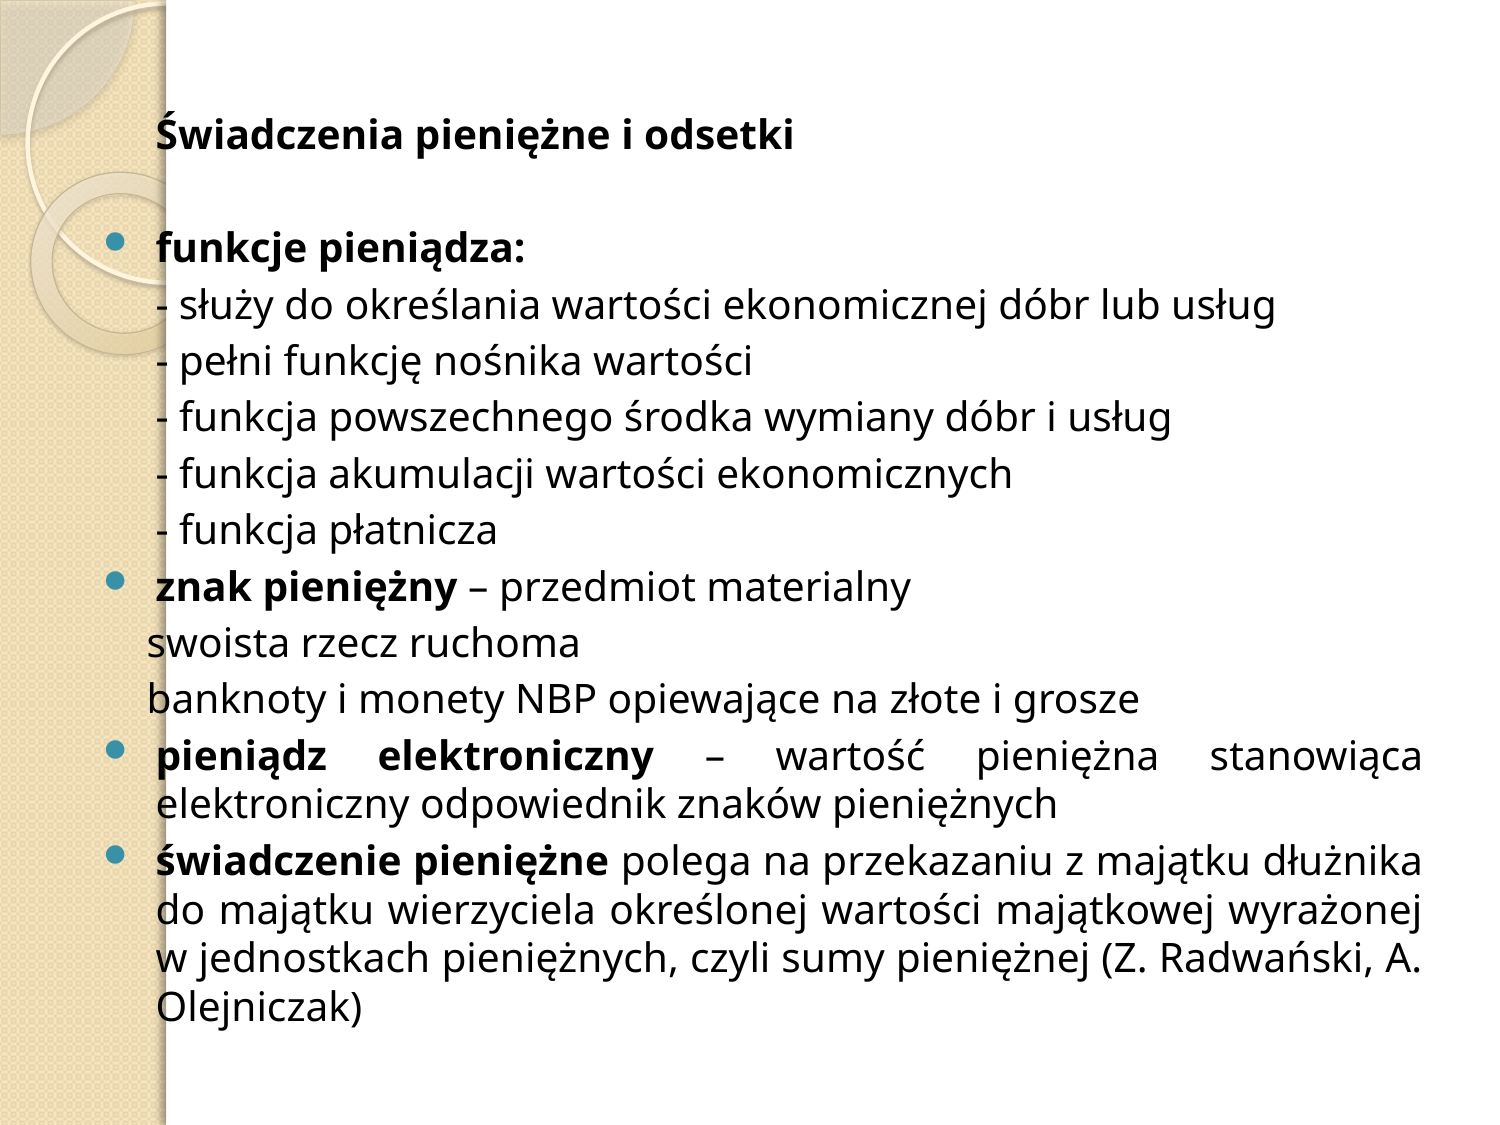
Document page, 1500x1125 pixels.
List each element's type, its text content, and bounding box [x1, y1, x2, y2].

list Świadczenia pieniężne i odsetki funkcje pieniądza: - służy do określania wartości ekonomicznej dóbr lub usług - pełni funkcję nośnika wartości - funkcja powszechnego środka wymiany dóbr i usług - funkcja akumulacji wartości ekonomicznych - funkcja płatnicza znak pieniężny – przedmiot materialny swoista rzecz ruchoma banknoty i monety NBP opiewające na złote i grosze pieniądz elektroniczny – wartość pieniężna stanowiąca elektroniczny odpowiednik znaków pieniężnych świadczenie pieniężne polega na przekazaniu z majątku dłużnika do majątku wierzyciela określonej wartości majątkowej wyrażonej w jednostkach pieniężnych, czyli sumy pieniężnej (Z. Radwański, A. Olejniczak) [88, 101, 1439, 1041]
